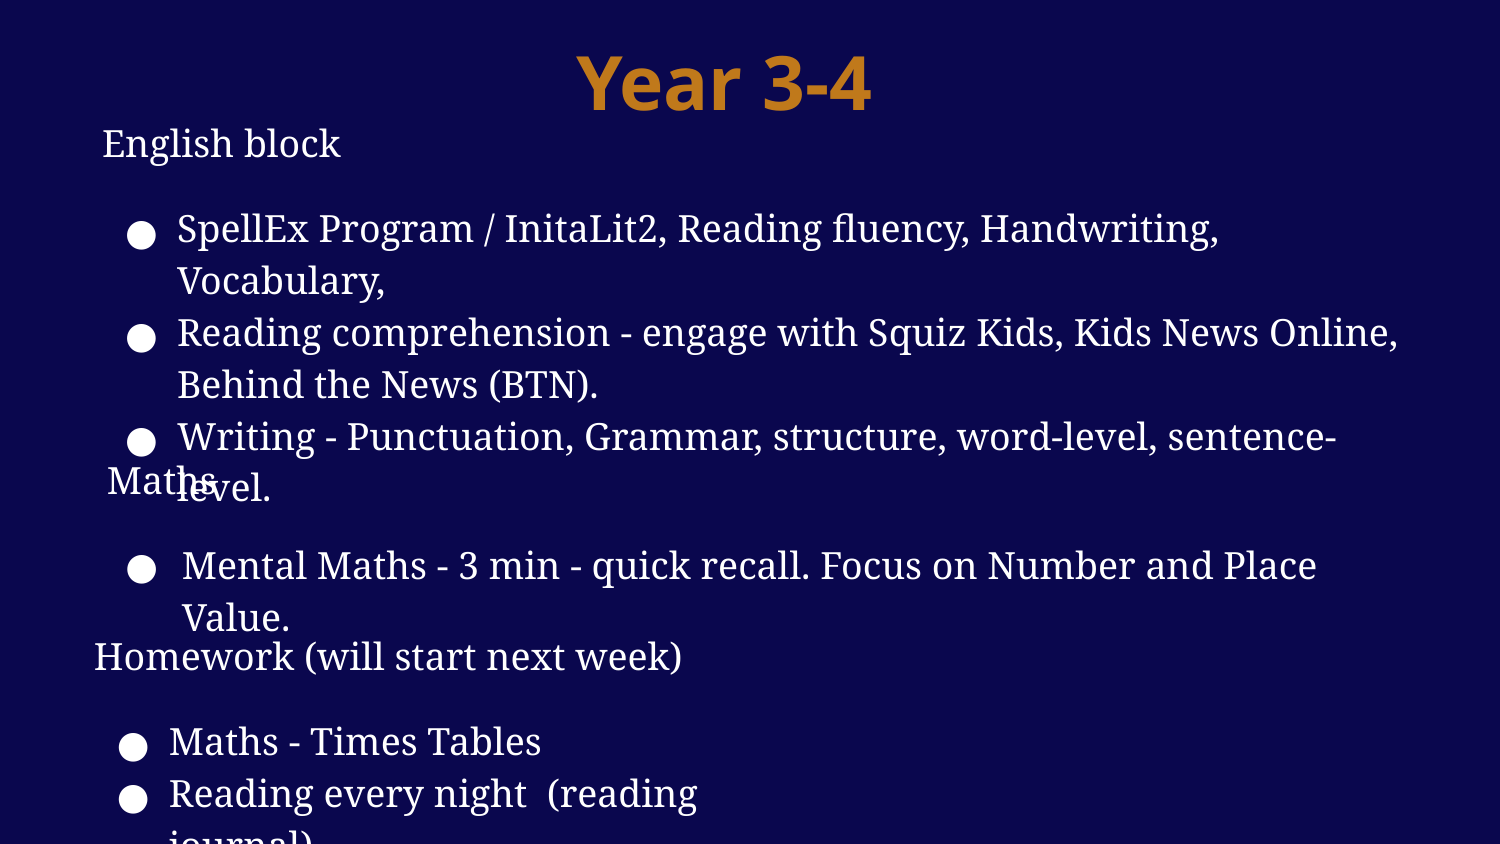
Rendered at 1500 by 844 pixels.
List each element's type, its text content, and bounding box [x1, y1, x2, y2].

text_box Homework (will start next week) Maths - Times Tables Reading every night (reading journal). [78, 611, 860, 844]
title Year 3-4 [86, 0, 1362, 98]
text_box Maths Mental Maths - 3 min - quick recall. Focus on Number and Place Value. [91, 435, 1434, 654]
list English block SpellEx Program / InitaLit2, Reading fluency, Handwriting, Vocabulary, Reading comprehension - engage with Squiz Kids, Kids News Online, Behind the News (BTN). Writing - Punctuation, Grammar, structure, word-level, sentence-level. [86, 98, 1439, 497]
